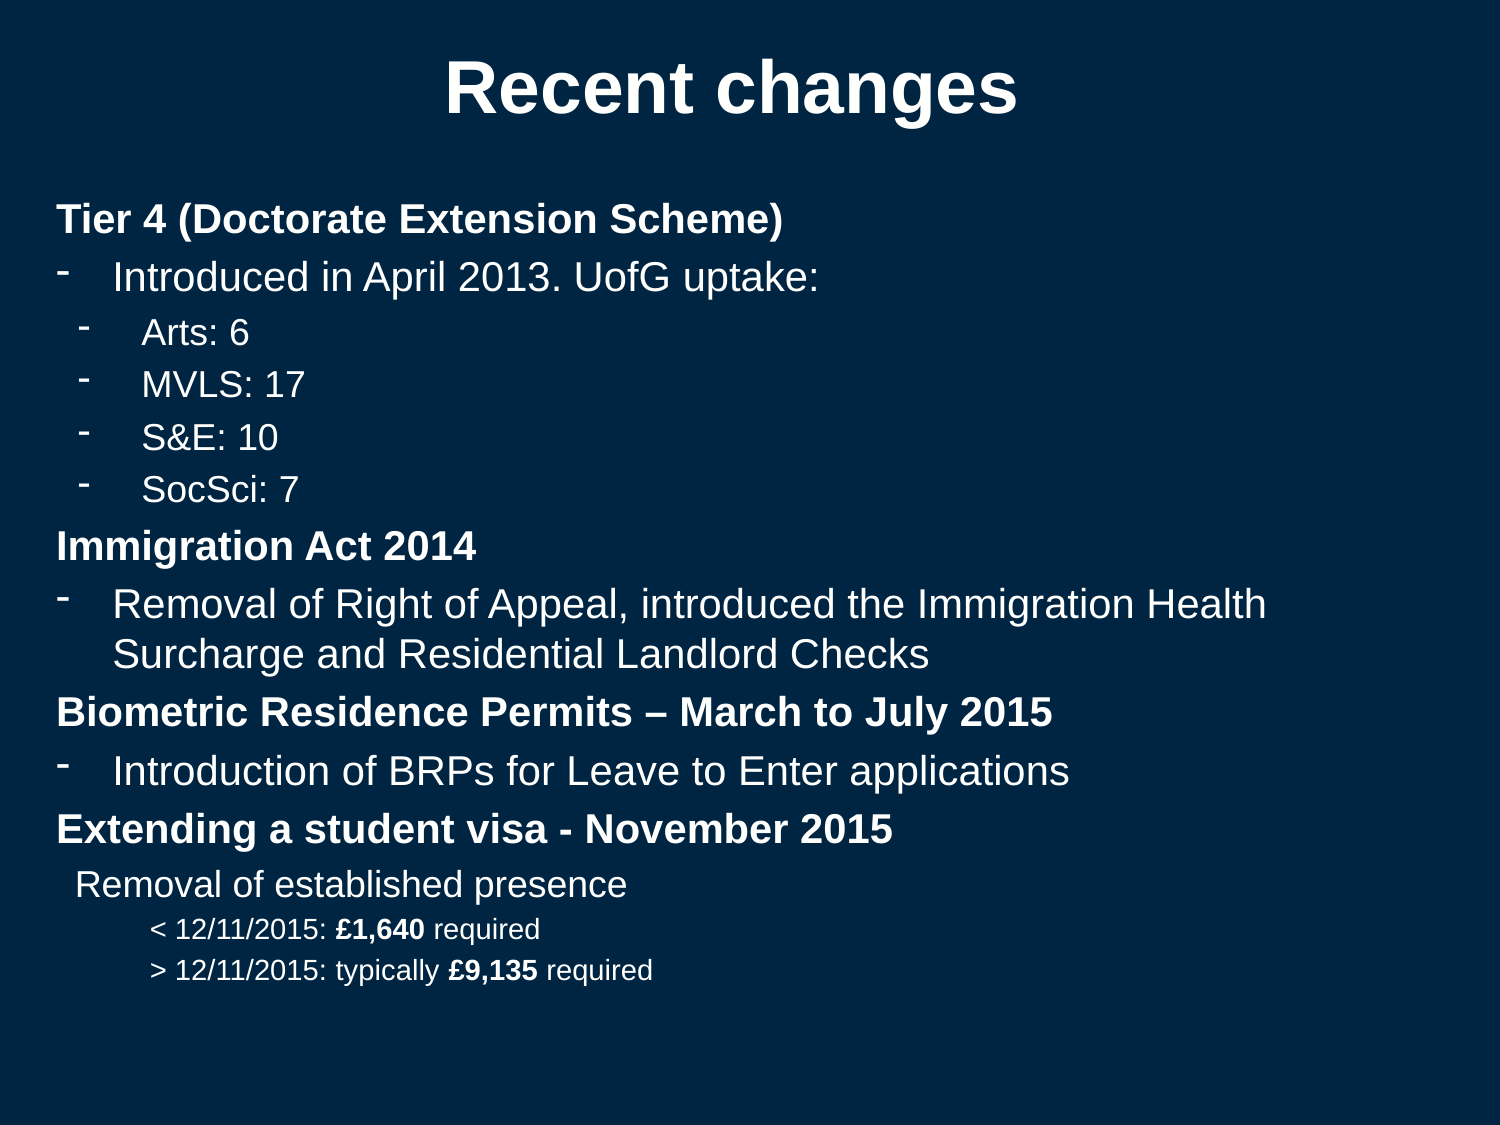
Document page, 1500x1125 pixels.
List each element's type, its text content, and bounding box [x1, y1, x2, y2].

list Tier 4 (Doctorate Extension Scheme) Introduced in April 2013. UofG uptake: Arts: 6 MVLS: 17 S&E: 10 SocSci: 7 Immigration Act 2014 Removal of Right of Appeal, introduced the Immigration Health Surcharge and Residential Landlord Checks Biometric Residence Permits – March to July 2015 Introduction of BRPs for Leave to Enter applications Extending a student visa - November 2015 Removal of established presence < 12/11/2015: £1,640 required > 12/11/2015: typically £9,135 required [41, 184, 1459, 1047]
list Recent changes [41, 30, 1424, 185]
